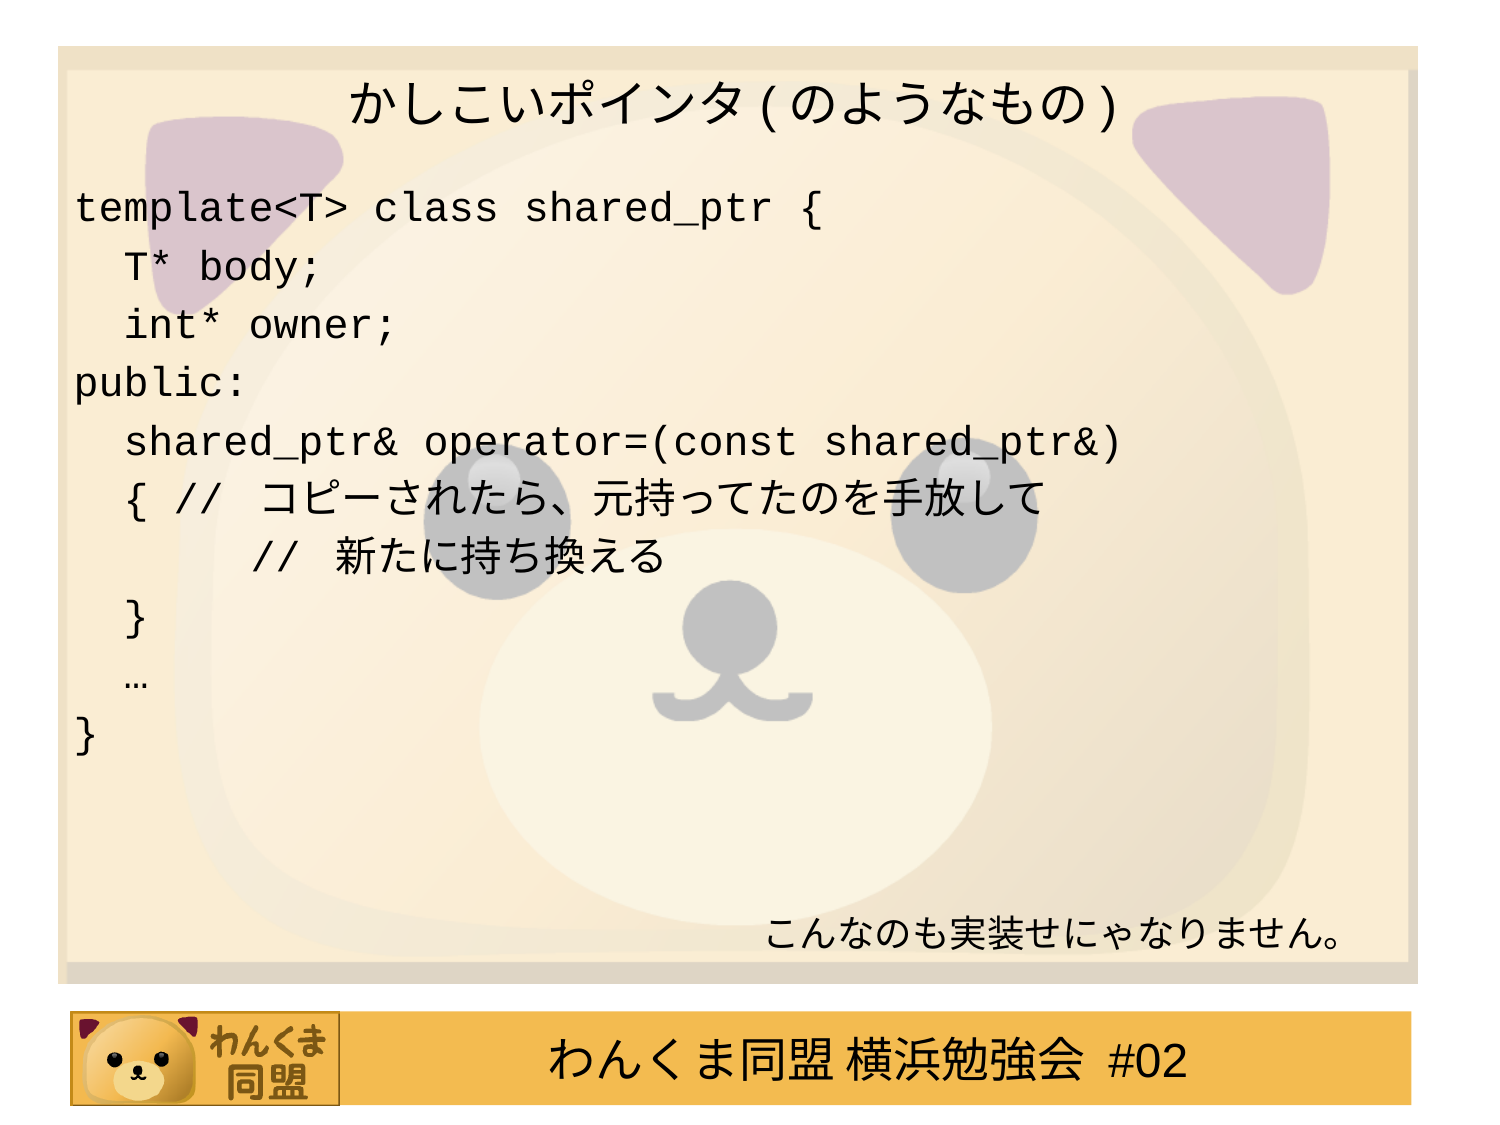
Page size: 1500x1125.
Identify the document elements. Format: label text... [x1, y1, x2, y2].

picture [70, 1011, 340, 1106]
text_box こんなのも実装せにゃなりません。 [747, 902, 1376, 963]
list template<T> class shared_ptr { T* body; int* owner; public: shared_ptr& operator=(const shared_ptr&) { // コピーされたら、元持ってたのを手放して // 新たに持ち換える } … } [58, 172, 1426, 1009]
picture [58, 46, 1418, 172]
title かしこいポインタ(のようなもの) [58, 44, 1407, 162]
